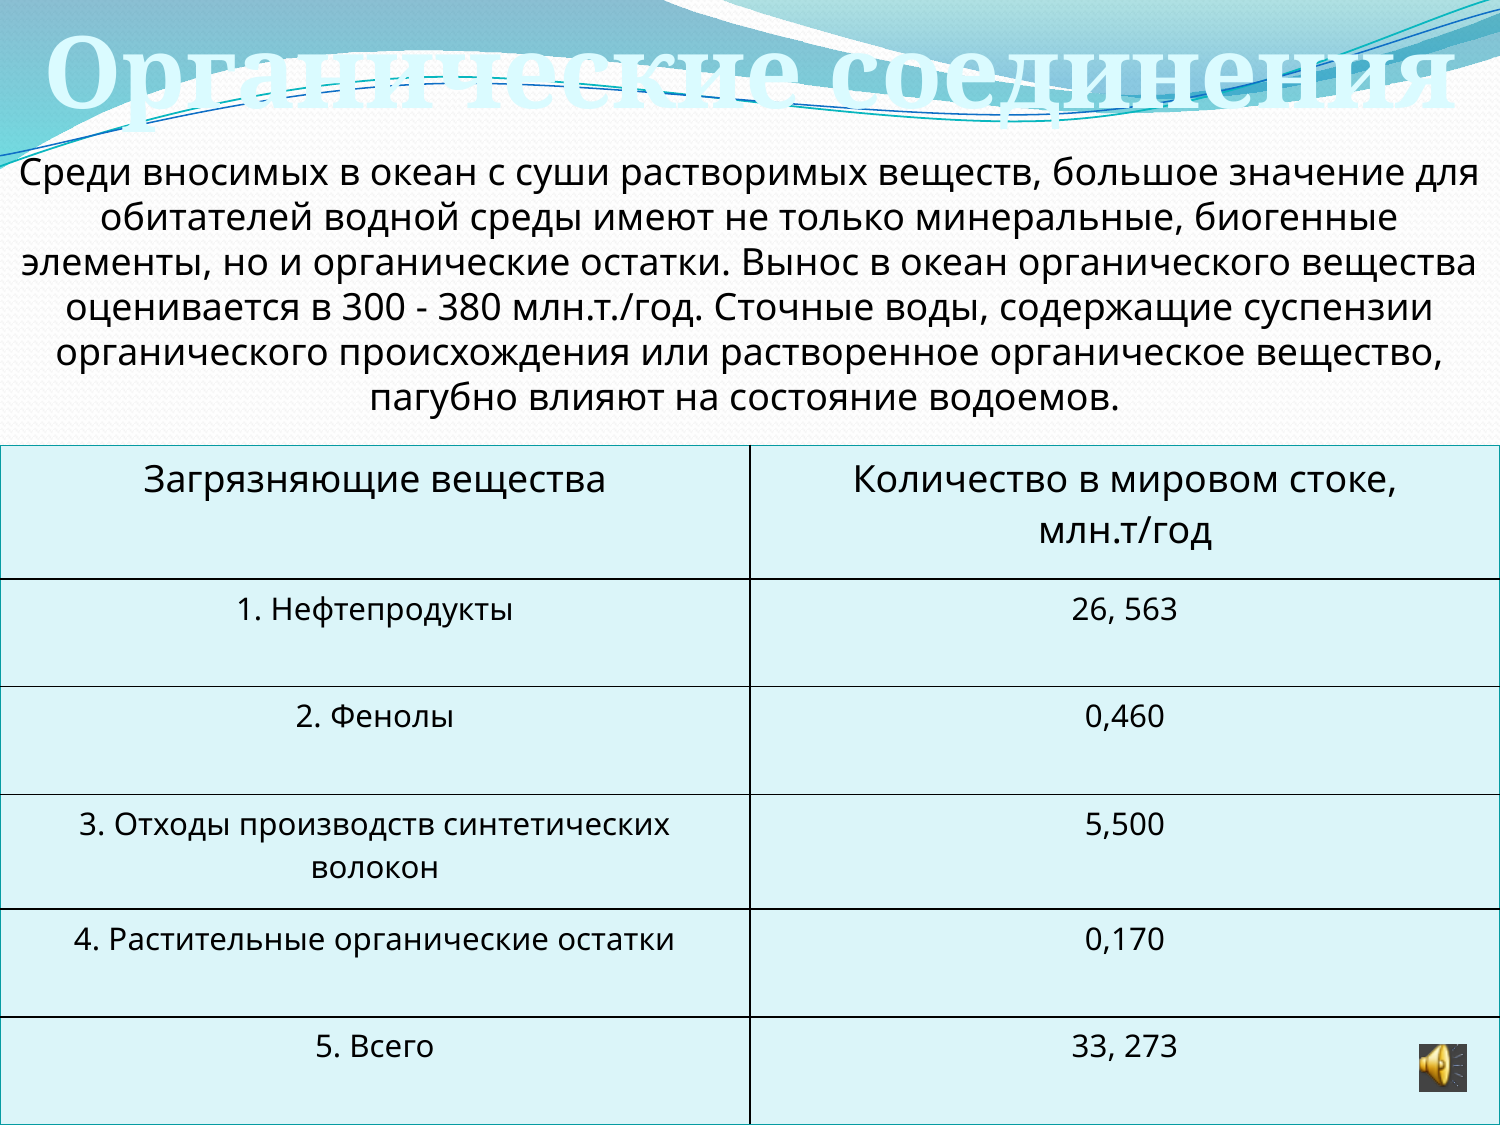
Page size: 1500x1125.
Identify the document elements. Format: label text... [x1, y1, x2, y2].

picture [1417, 1042, 1469, 1094]
table_cell 4. Растительные органические остатки [1, 910, 749, 1016]
table_cell 33, 273 [751, 1018, 1499, 1124]
table_header Количество в мировом стоке, млн.т/год [751, 446, 1499, 578]
table_header Загрязняющие вещества [1, 446, 749, 578]
table_cell 26, 563 [751, 580, 1499, 686]
table_cell 0,170 [751, 910, 1499, 1016]
table_cell 2. Фенолы [1, 687, 749, 794]
title Органические соединения [0, 0, 1500, 129]
table_cell 5. Всего [1, 1018, 749, 1124]
table_cell 5,500 [751, 795, 1499, 908]
table_cell 0,460 [751, 687, 1499, 794]
table_cell 3. Отходы производств синтетических волокон [1, 795, 749, 908]
table_cell 1. Нефтепродукты [1, 580, 749, 686]
text_box Среди вносимых в океан с суши растворимых веществ, большое значение для обитателей водной среды имеют не только минеральные, биогенные элементы, но и органические остатки. Вынос в океан органического вещества оценивается в 300 - 380 млн.т./год. Сточные воды, содержащие суспензии органического происхождения или растворенное органическое вещество, пагубно влияют на состояние водоемов. [0, 140, 1500, 426]
